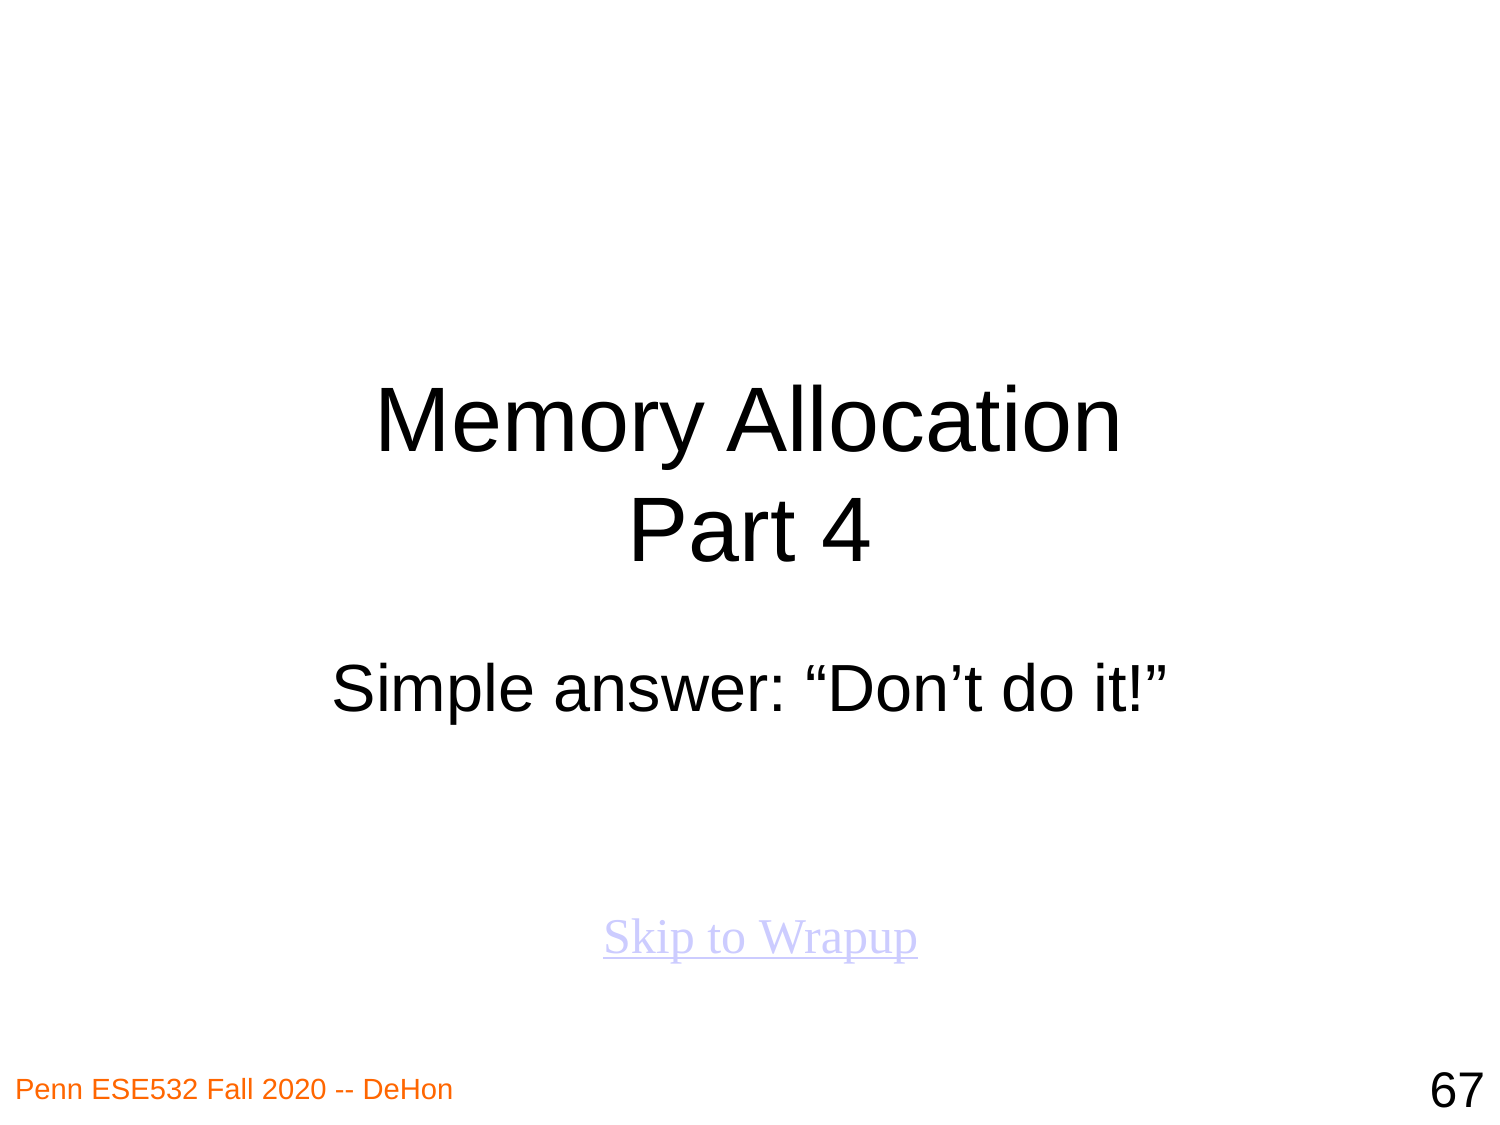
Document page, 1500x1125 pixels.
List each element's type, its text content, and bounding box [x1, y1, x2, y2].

slide_number 67 [1187, 1049, 1500, 1125]
text_box Skip to Wrapup [588, 896, 934, 971]
title Memory Allocation Part 4 [112, 349, 1388, 591]
subtitle Simple answer: “Don’t do it!” [224, 637, 1276, 926]
slide_number Penn ESE532 Fall 2020 -- DeHon [0, 1062, 576, 1125]
